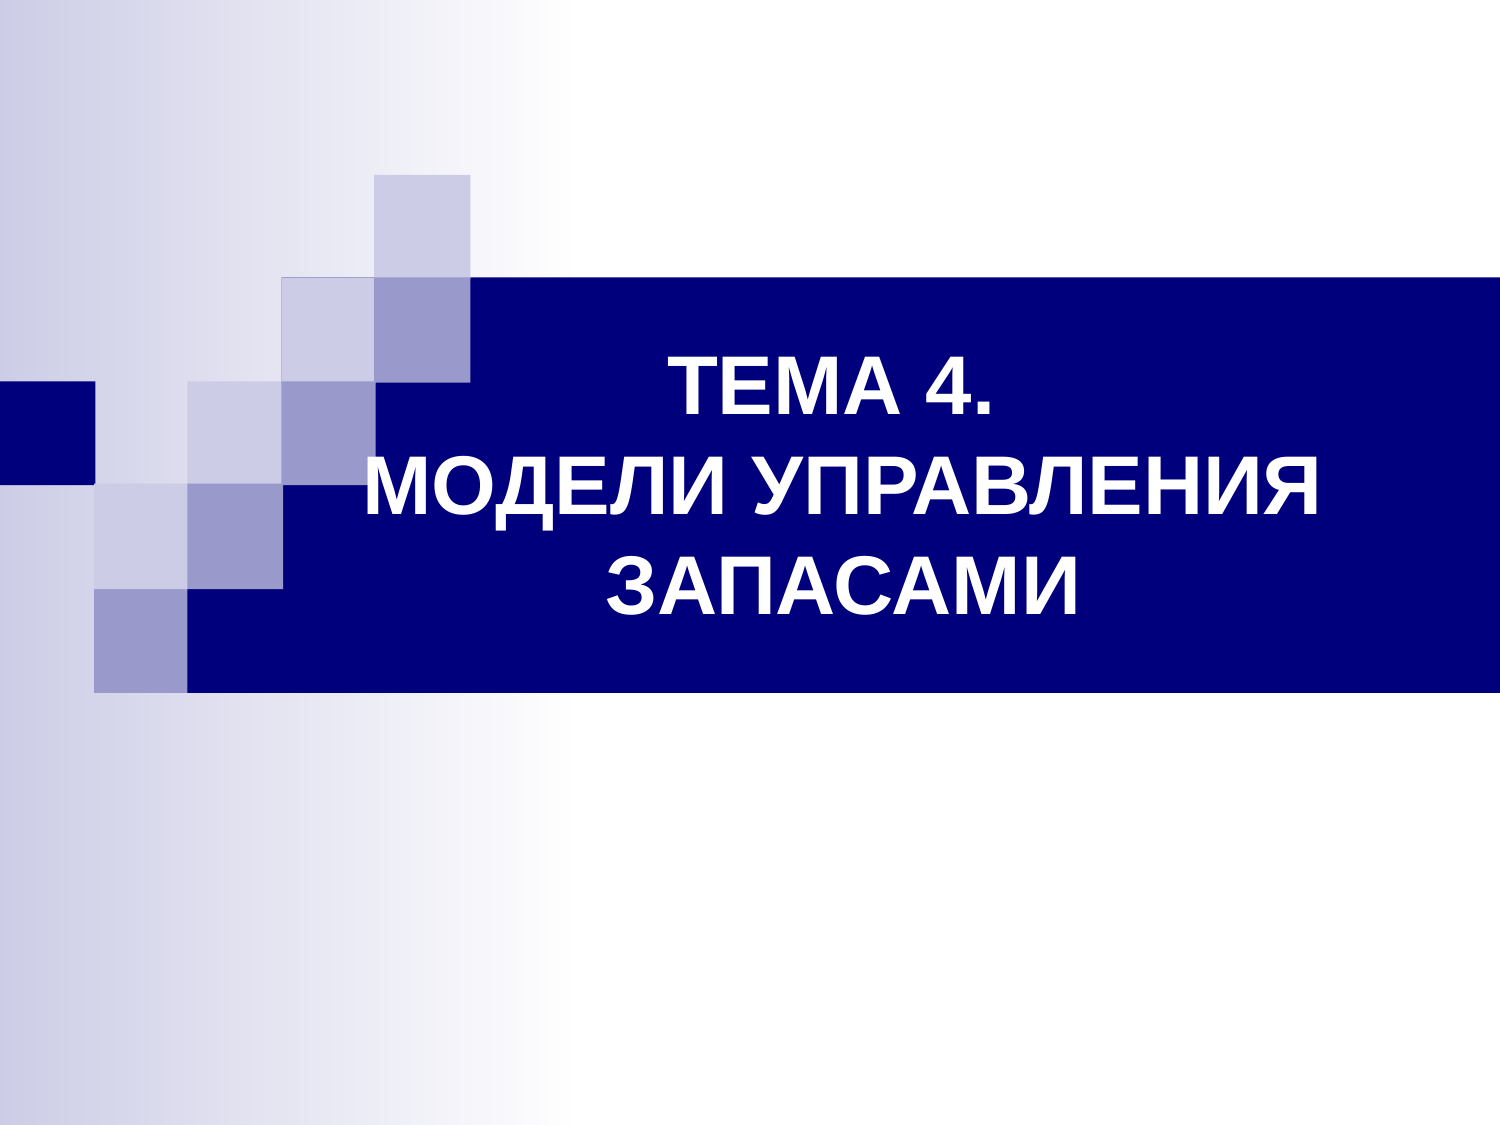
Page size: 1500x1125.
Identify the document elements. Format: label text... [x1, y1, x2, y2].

title ТЕМА 4. МОДЕЛИ УПРАВЛЕНИЯ ЗАПАСАМИ [210, 299, 1475, 663]
